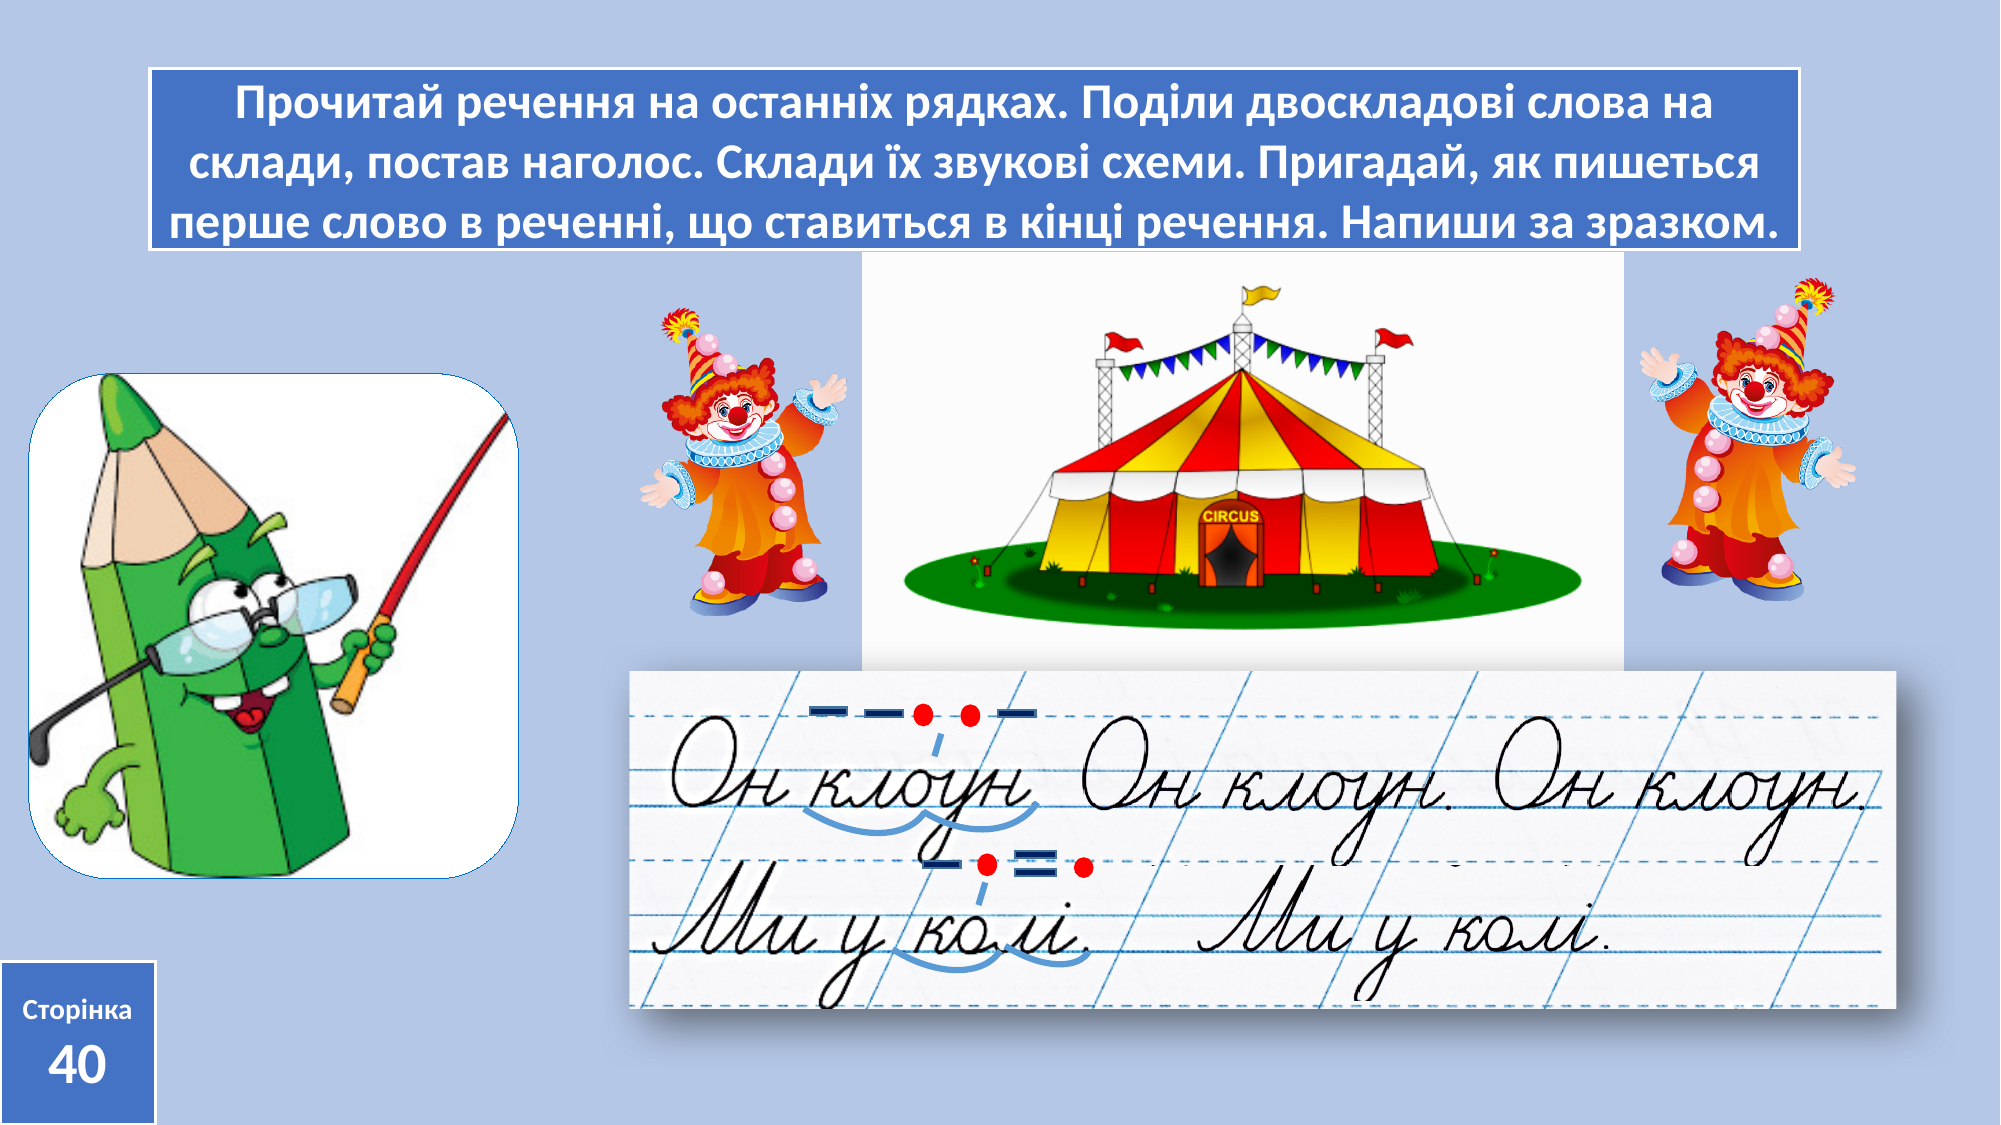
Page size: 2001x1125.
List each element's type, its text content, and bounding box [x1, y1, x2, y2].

picture [28, 373, 519, 879]
picture [639, 308, 847, 616]
text_box Прочитай речення на останніх рядках. Поділи двоскладові слова на склади, постав наголос. Склади їх звукові схеми. Пригадай, як пишеться перше слово в реченні, що ставиться в кінці речення. Напиши за зразком. [148, 67, 1801, 251]
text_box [934, 733, 942, 757]
picture [1640, 278, 1856, 601]
text_box Сторінка 40 [0, 960, 157, 1125]
picture [629, 252, 1897, 1009]
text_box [978, 882, 986, 906]
